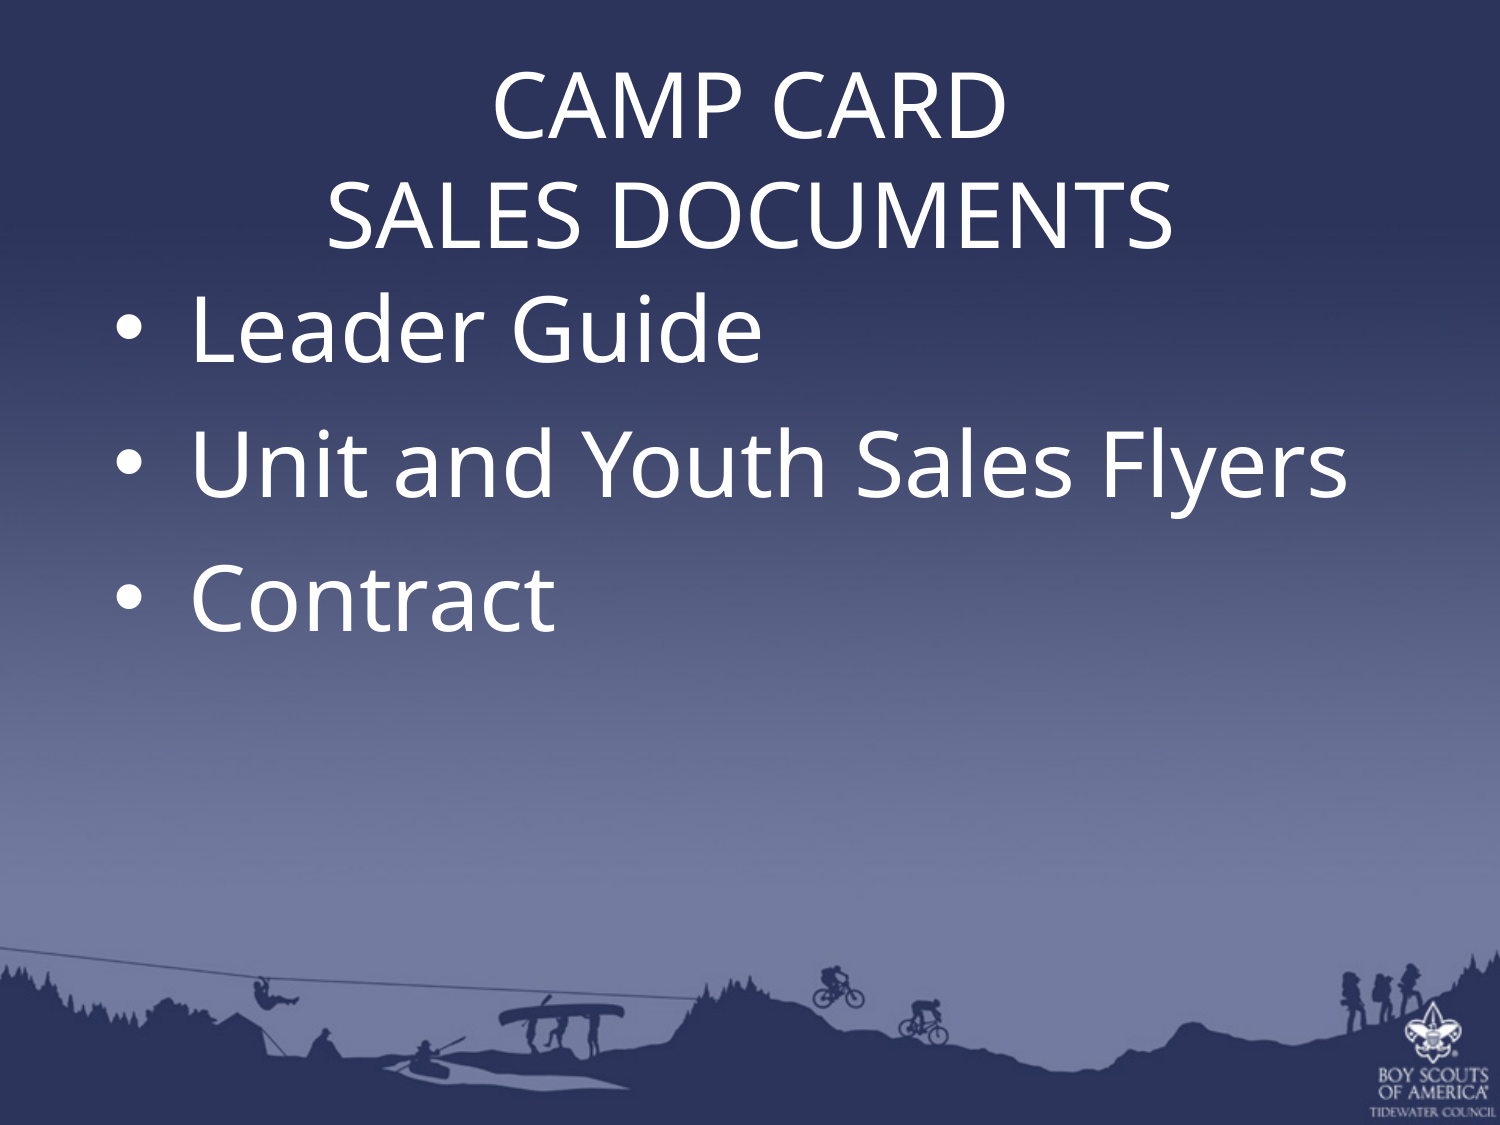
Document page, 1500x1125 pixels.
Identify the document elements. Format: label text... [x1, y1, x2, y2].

picture [0, 0, 1500, 1125]
text_box CAMP CARD SALES DOCUMENTS [46, 39, 1455, 275]
text_box Leader Guide Unit and Youth Sales Flyers Contract [98, 275, 1454, 658]
